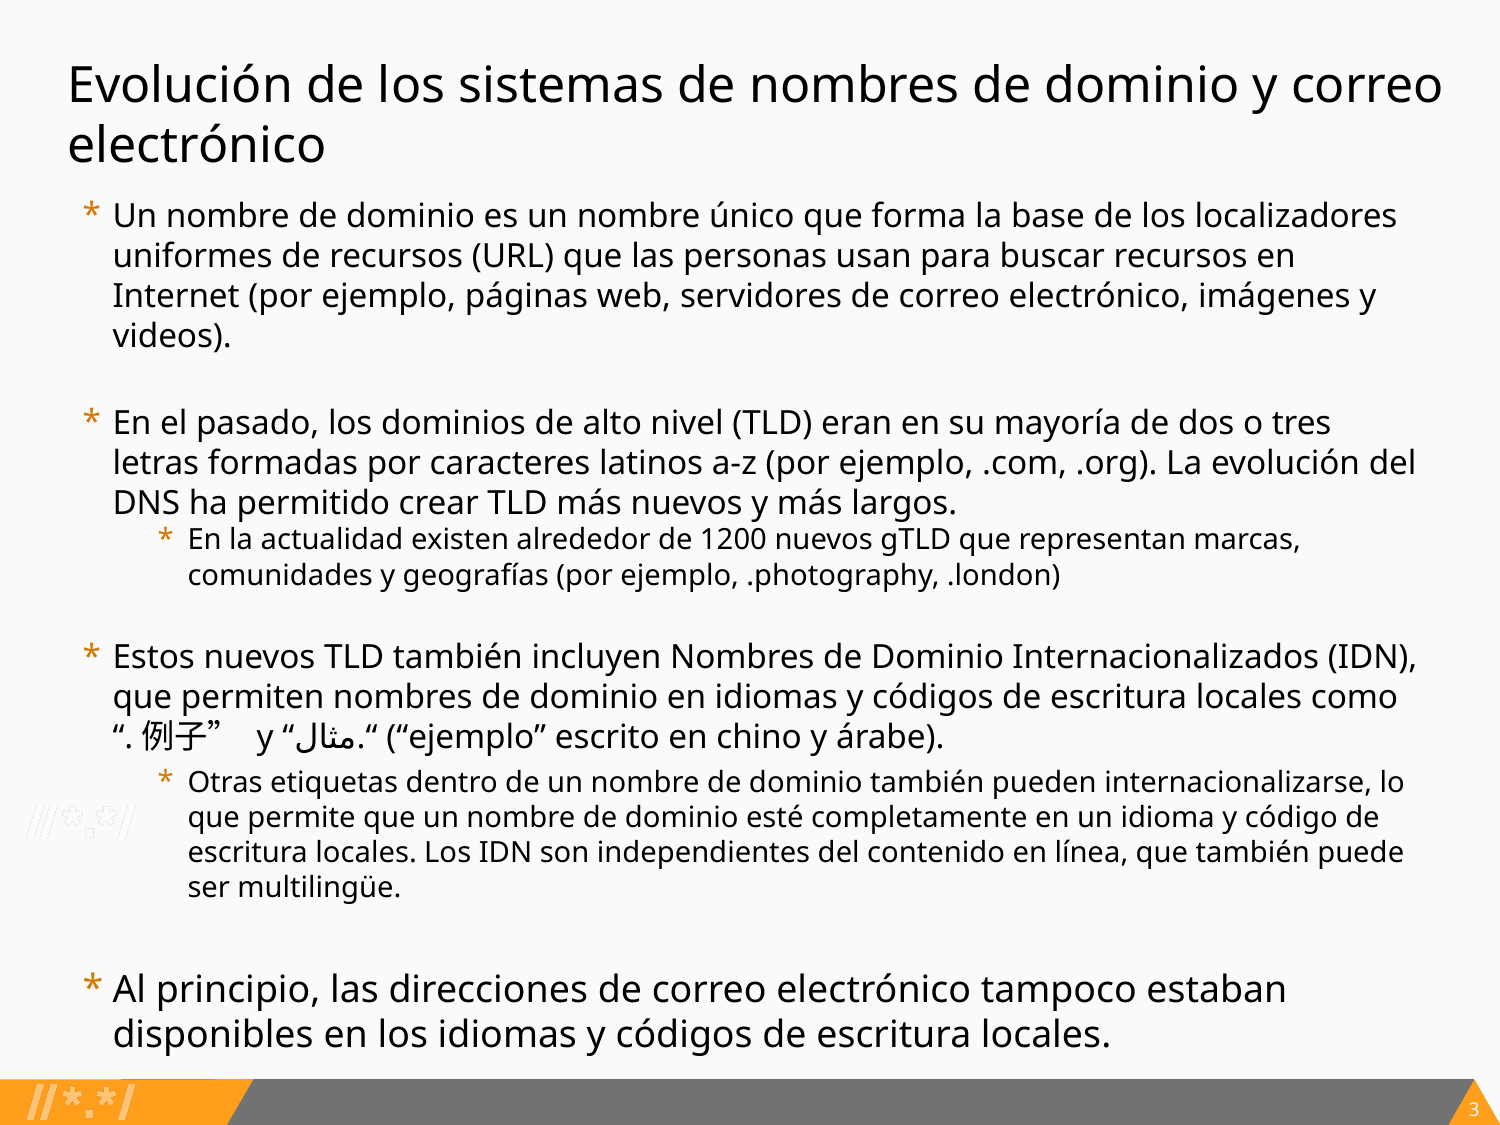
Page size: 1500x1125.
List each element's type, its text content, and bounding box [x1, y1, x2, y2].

title Evolución de los sistemas de nombres de dominio y correo electrónico [52, 45, 1500, 233]
list Un nombre de dominio es un nombre único que forma la base de los localizadores uniformes de recursos (URL) que las personas usan para buscar recursos en Internet (por ejemplo, páginas web, servidores de correo electrónico, imágenes y videos). En el pasado, los dominios de alto nivel (TLD) eran en su mayoría de dos o tres letras formadas por caracteres latinos a-z (por ejemplo, .com, .org). La evolución del DNS ha permitido crear TLD más nuevos y más largos. En la actualidad existen alrededor de 1200 nuevos gTLD que representan marcas, comunidades y geografías (por ejemplo, .photography, .london) Estos nuevos TLD también incluyen Nombres de Dominio Internacionalizados (IDN), que permiten nombres de dominio en idiomas y códigos de escritura locales como “.例子” y “مثال.“ (“ejemplo” escrito en chino y árabe). Otras etiquetas dentro de un nombre de dominio también pueden internacionalizarse, lo que permite que un nombre de dominio esté completamente en un idioma y código de escritura locales. Los IDN son independientes del contenido en línea, que también puede ser multilingüe. Al principio, las direcciones de correo electrónico tampoco estaban disponibles en los idiomas y códigos de escritura locales. [52, 186, 1439, 1048]
